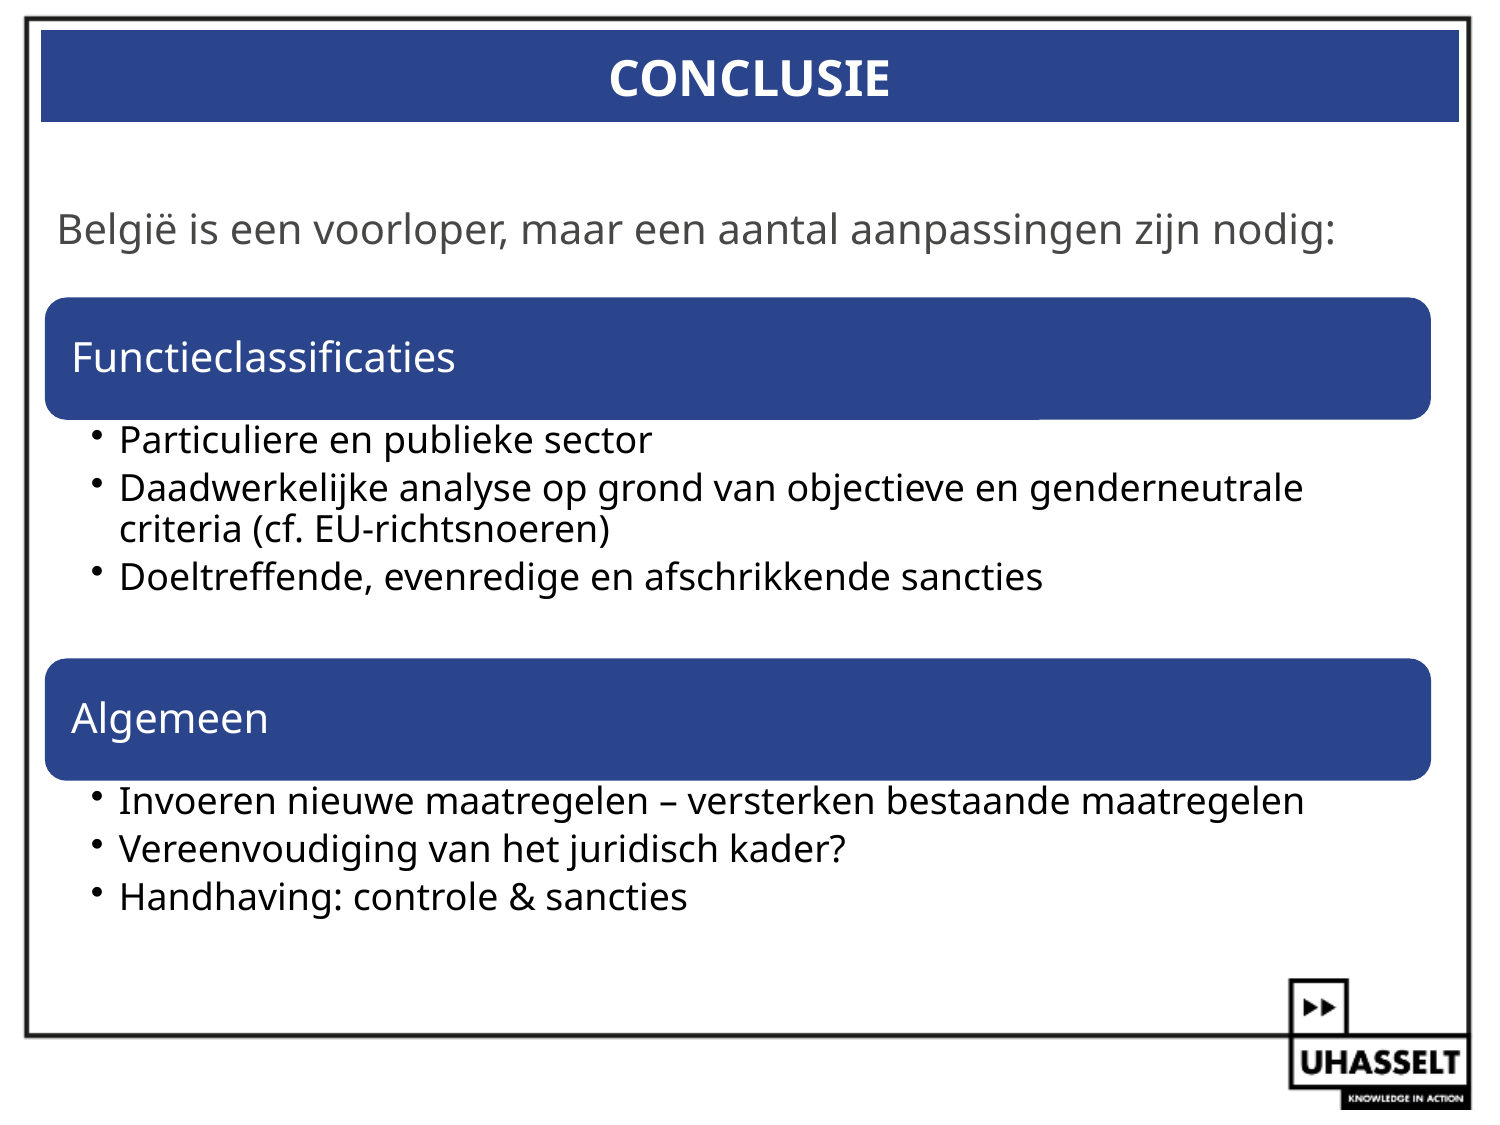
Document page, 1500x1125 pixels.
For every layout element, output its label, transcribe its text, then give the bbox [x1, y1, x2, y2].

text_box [46, 290, 1430, 965]
title CONCLUSIE [41, 30, 1459, 122]
list België is een voorloper, maar een aantal aanpassingen zijn nodig: [41, 137, 1459, 965]
picture [20, 12, 1476, 1110]
